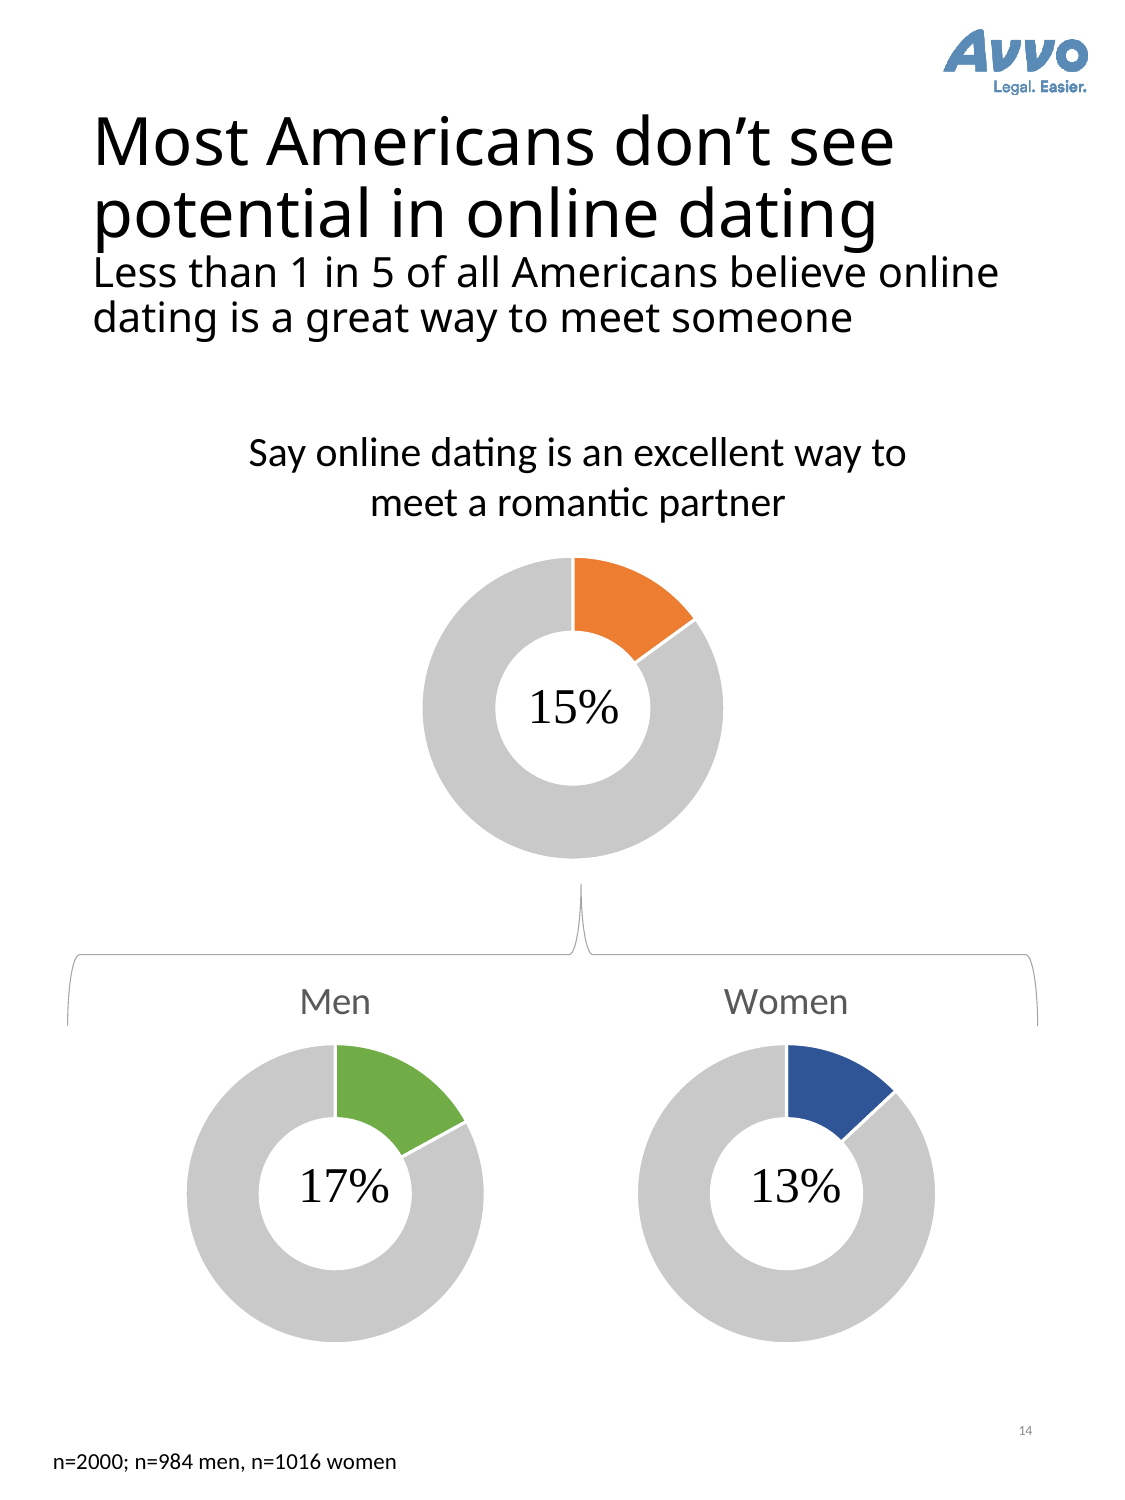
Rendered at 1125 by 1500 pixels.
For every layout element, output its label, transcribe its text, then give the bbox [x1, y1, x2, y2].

title Most Americans don’t see potential in online dating Less than 1 in 5 of all Americans believe online dating is a great way to meet someone [77, 79, 1048, 370]
text_box [75, 883, 1030, 957]
chart [344, 549, 802, 867]
chart [49, 957, 1073, 1352]
text_box Say online dating is an excellent way to meet a romantic partner [203, 417, 953, 532]
text_box n=2000; n=984 men, n=1016 women [38, 1439, 1086, 1482]
slide_number 14 [794, 1390, 1048, 1439]
